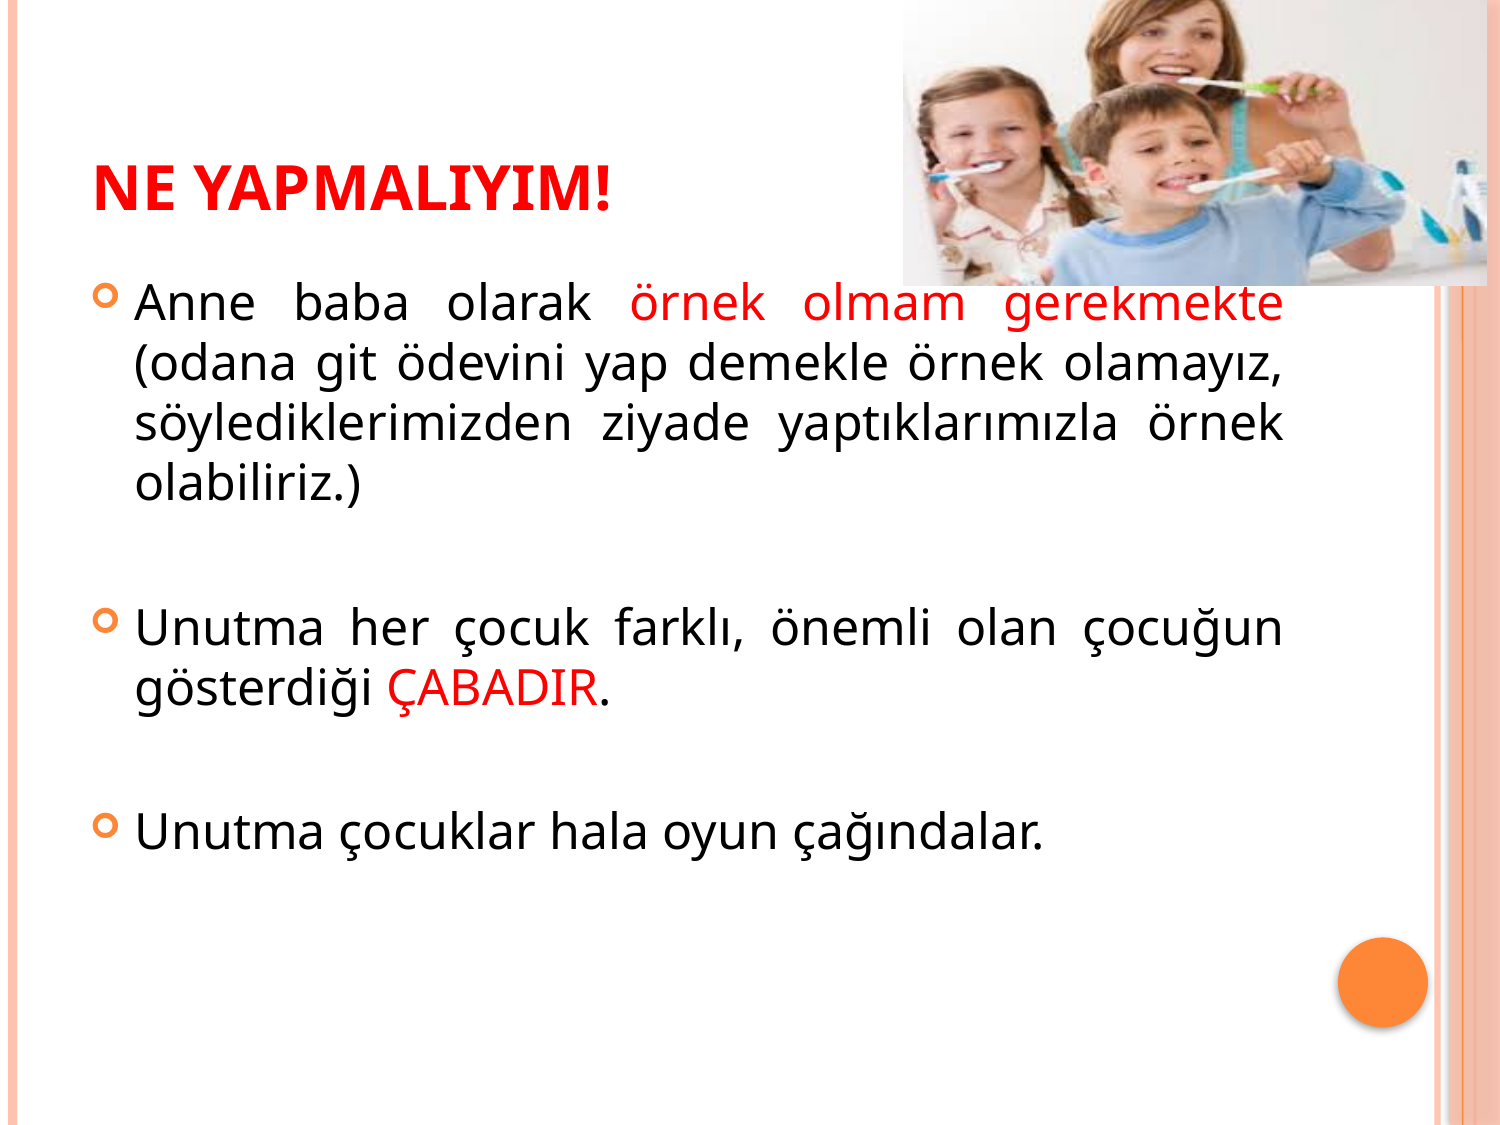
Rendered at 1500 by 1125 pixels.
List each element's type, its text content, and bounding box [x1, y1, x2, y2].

title Ne yapmalıyım! [76, 42, 897, 231]
list Anne baba olarak örnek olmam gerekmekte (odana git ödevini yap demekle örnek olamayız, söylediklerimizden ziyade yaptıklarımızla örnek olabiliriz.) Unutma her çocuk farklı, önemli olan çocuğun gösterdiği ÇABADIR. Unutma çocuklar hala oyun çağındalar. [75, 262, 1300, 1062]
picture [902, 0, 1488, 287]
